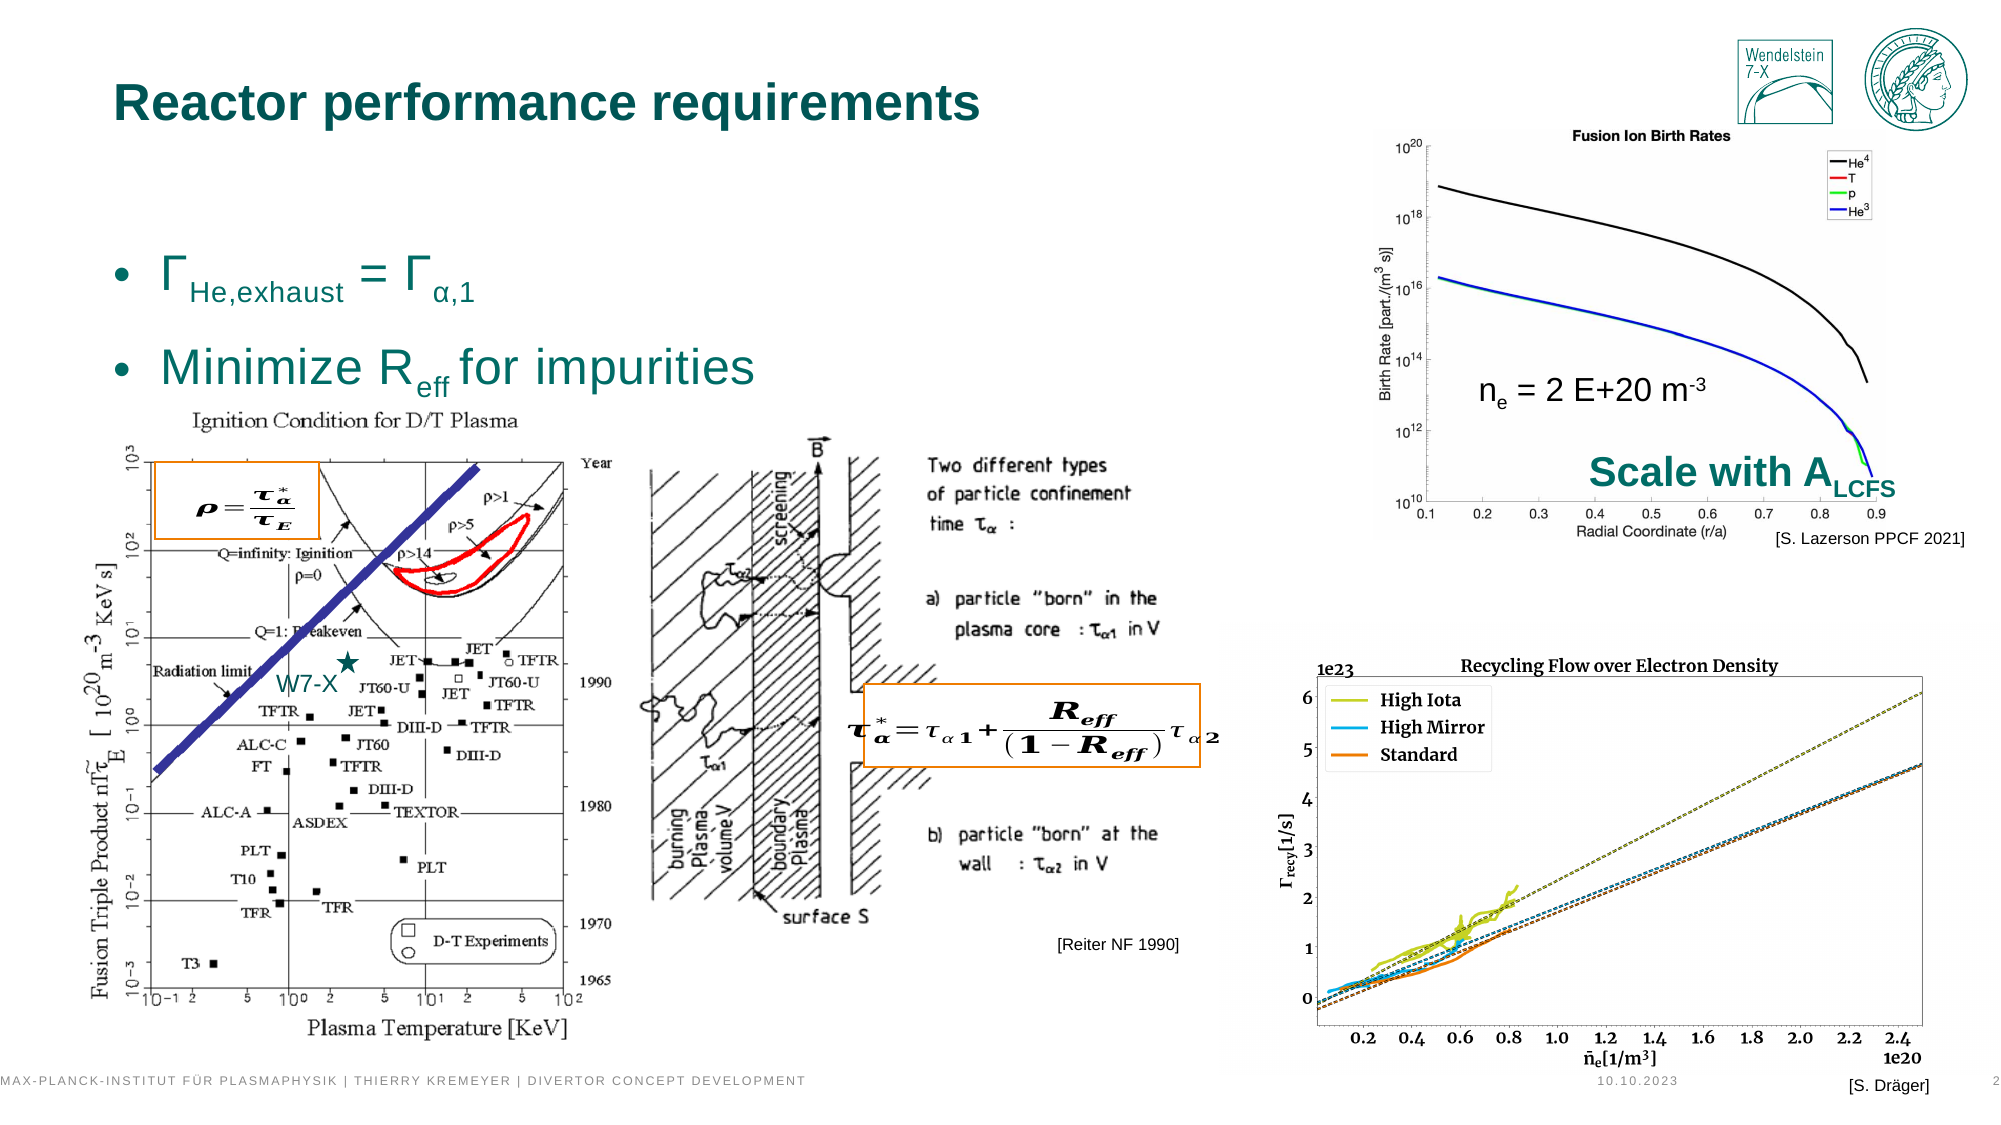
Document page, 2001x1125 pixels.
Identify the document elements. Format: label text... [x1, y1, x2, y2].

text_box [1191, 683, 1201, 768]
text_box [S. Lazerson PPCF 2021] [1775, 499, 1967, 548]
footer Max-Planck-Institut für Plasmaphysik | Thierry Kremeyer | Divertor Concept Development [0, 1064, 1719, 1088]
picture [1373, 129, 1886, 540]
slide_number 2 [1946, 1075, 2000, 1088]
picture [74, 408, 1191, 1047]
text_box [S. Dräger] [1848, 1075, 1931, 1095]
text_box [Reiter NF 1990] [1057, 927, 1181, 954]
title Reactor performance requirements [114, 72, 1685, 220]
picture [1219, 622, 2000, 1075]
list ΓHe,exhaust = Γα,1 Minimize Reff for impurities [114, 220, 1886, 1047]
